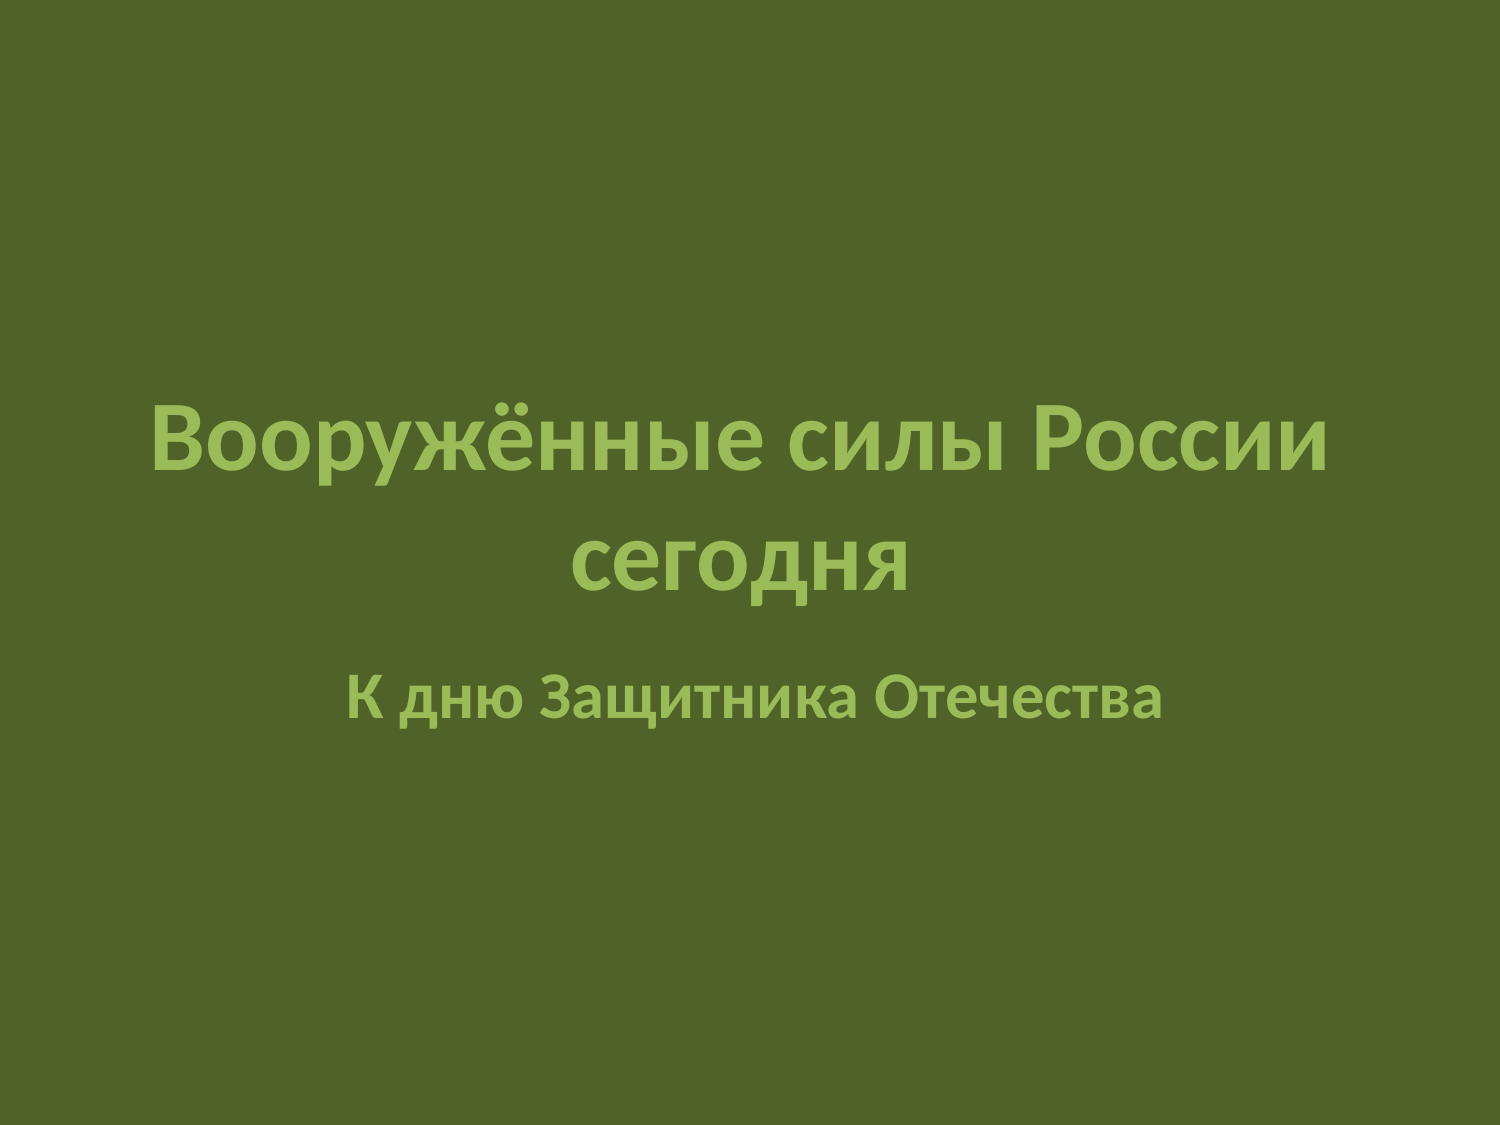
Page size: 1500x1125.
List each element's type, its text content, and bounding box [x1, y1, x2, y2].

text_box Вооружённые силы России сегодня [134, 363, 1348, 619]
text_box К дню Защитника Отечества [331, 644, 1181, 740]
